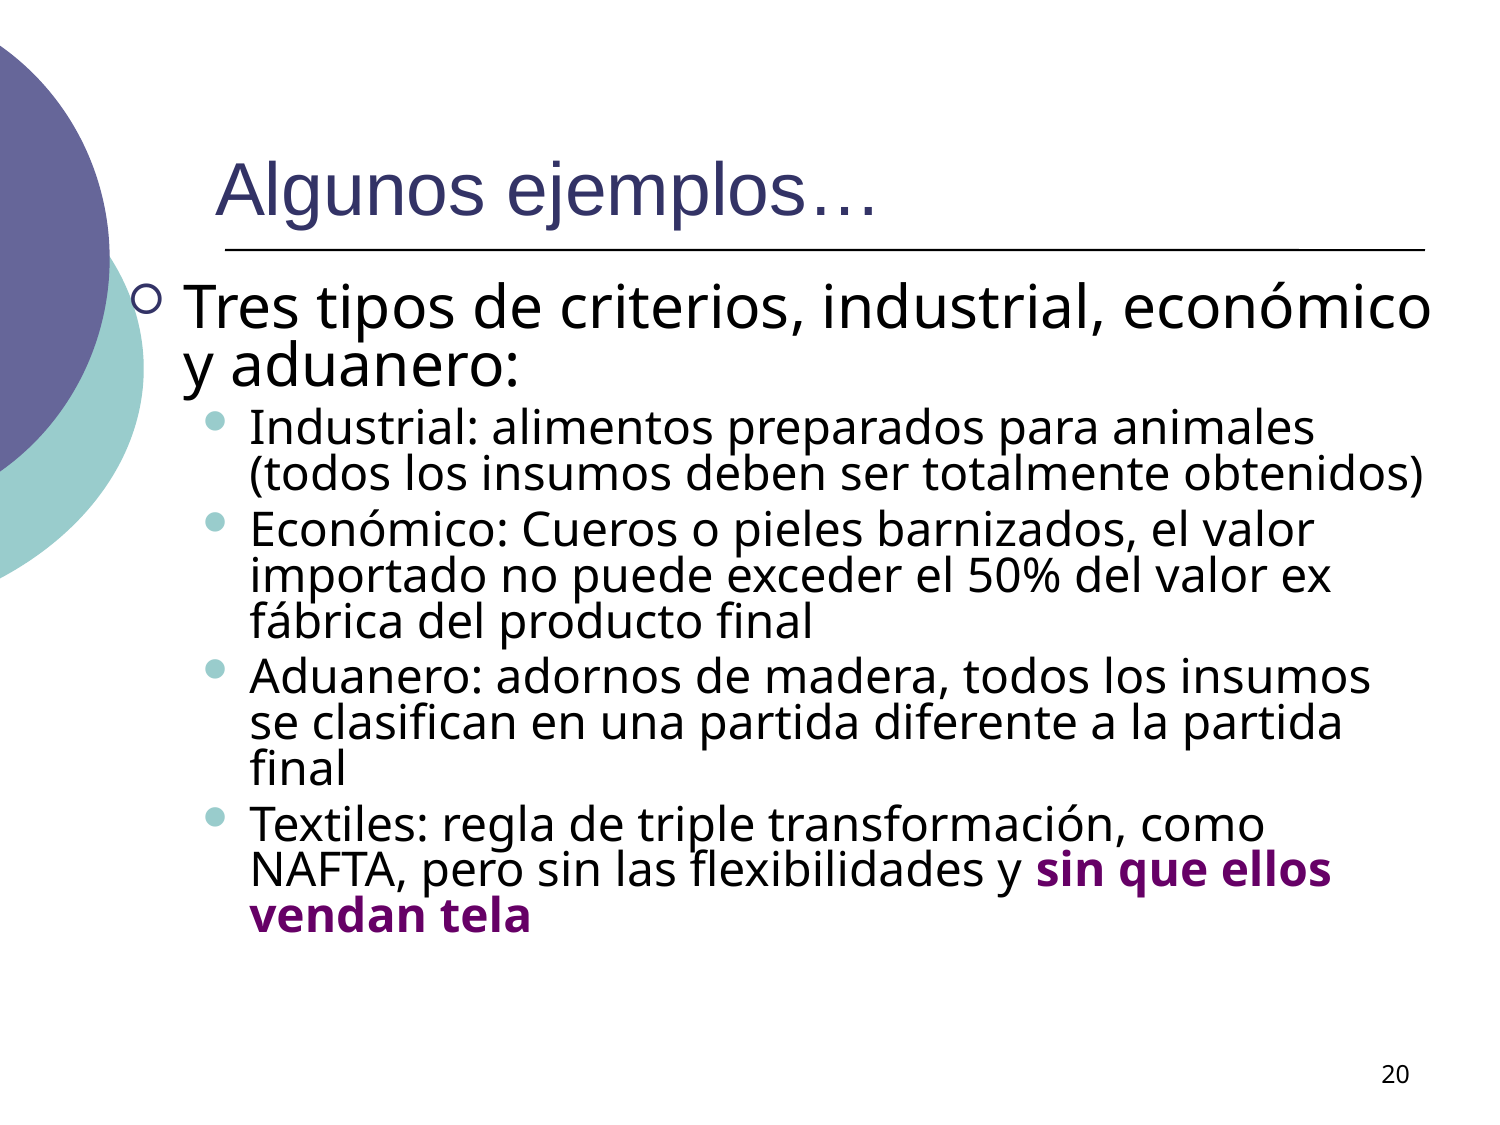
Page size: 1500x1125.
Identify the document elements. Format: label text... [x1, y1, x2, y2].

title Algunos ejemplos… [199, 49, 1400, 224]
text_box [62, 224, 1413, 1088]
list Tres tipos de criterios, industrial, económico y aduanero: Industrial: alimentos preparados para animales (todos los insumos deben ser totalmente obtenidos) Económico: Cueros o pieles barnizados, el valor importado no puede exceder el 50% del valor ex fábrica del producto final Aduanero: adornos de madera, todos los insumos se clasifican en una partida diferente a la partida final Textiles: regla de triple transformación, como NAFTA, pero sin las flexibilidades y sin que ellos vendan tela [1413, 274, 1451, 1063]
slide_number 20 [1074, 1063, 1426, 1101]
